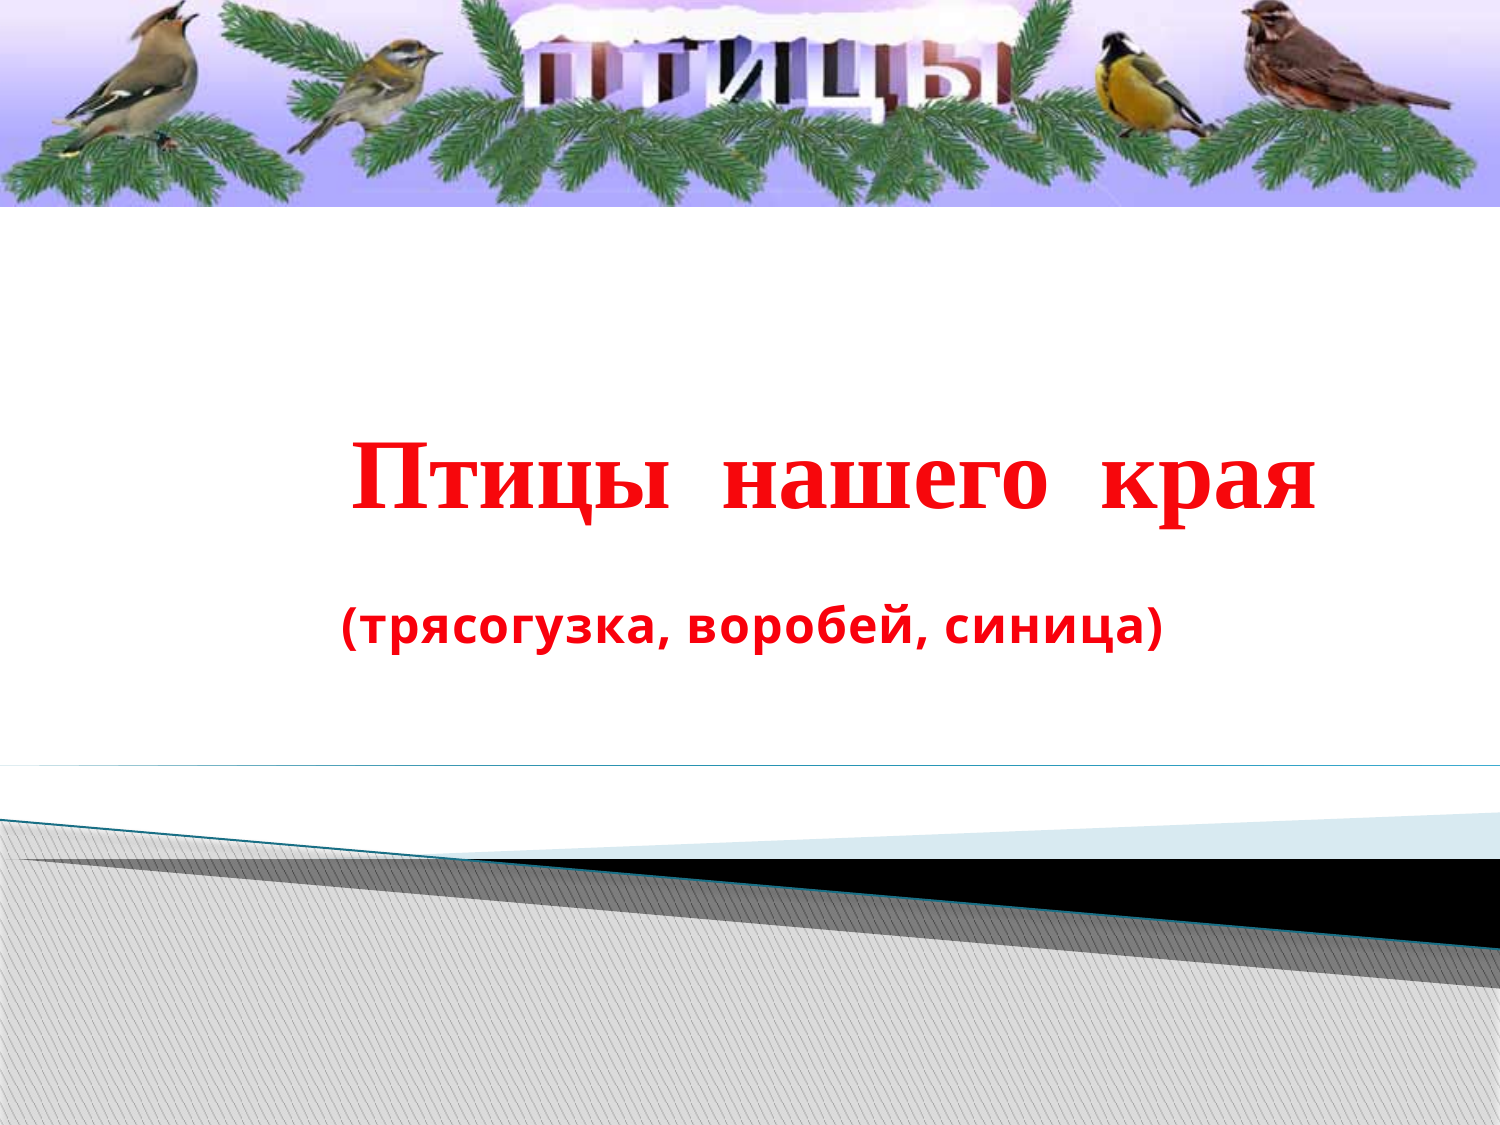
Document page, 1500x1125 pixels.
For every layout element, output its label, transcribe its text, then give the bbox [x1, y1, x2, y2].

title Птицы нашего края [117, 219, 1333, 656]
subtitle [199, 515, 1372, 839]
picture [5, 859, 1500, 989]
picture [0, 0, 1500, 207]
text_box (трясогузка, воробей, синица) [326, 585, 1180, 661]
